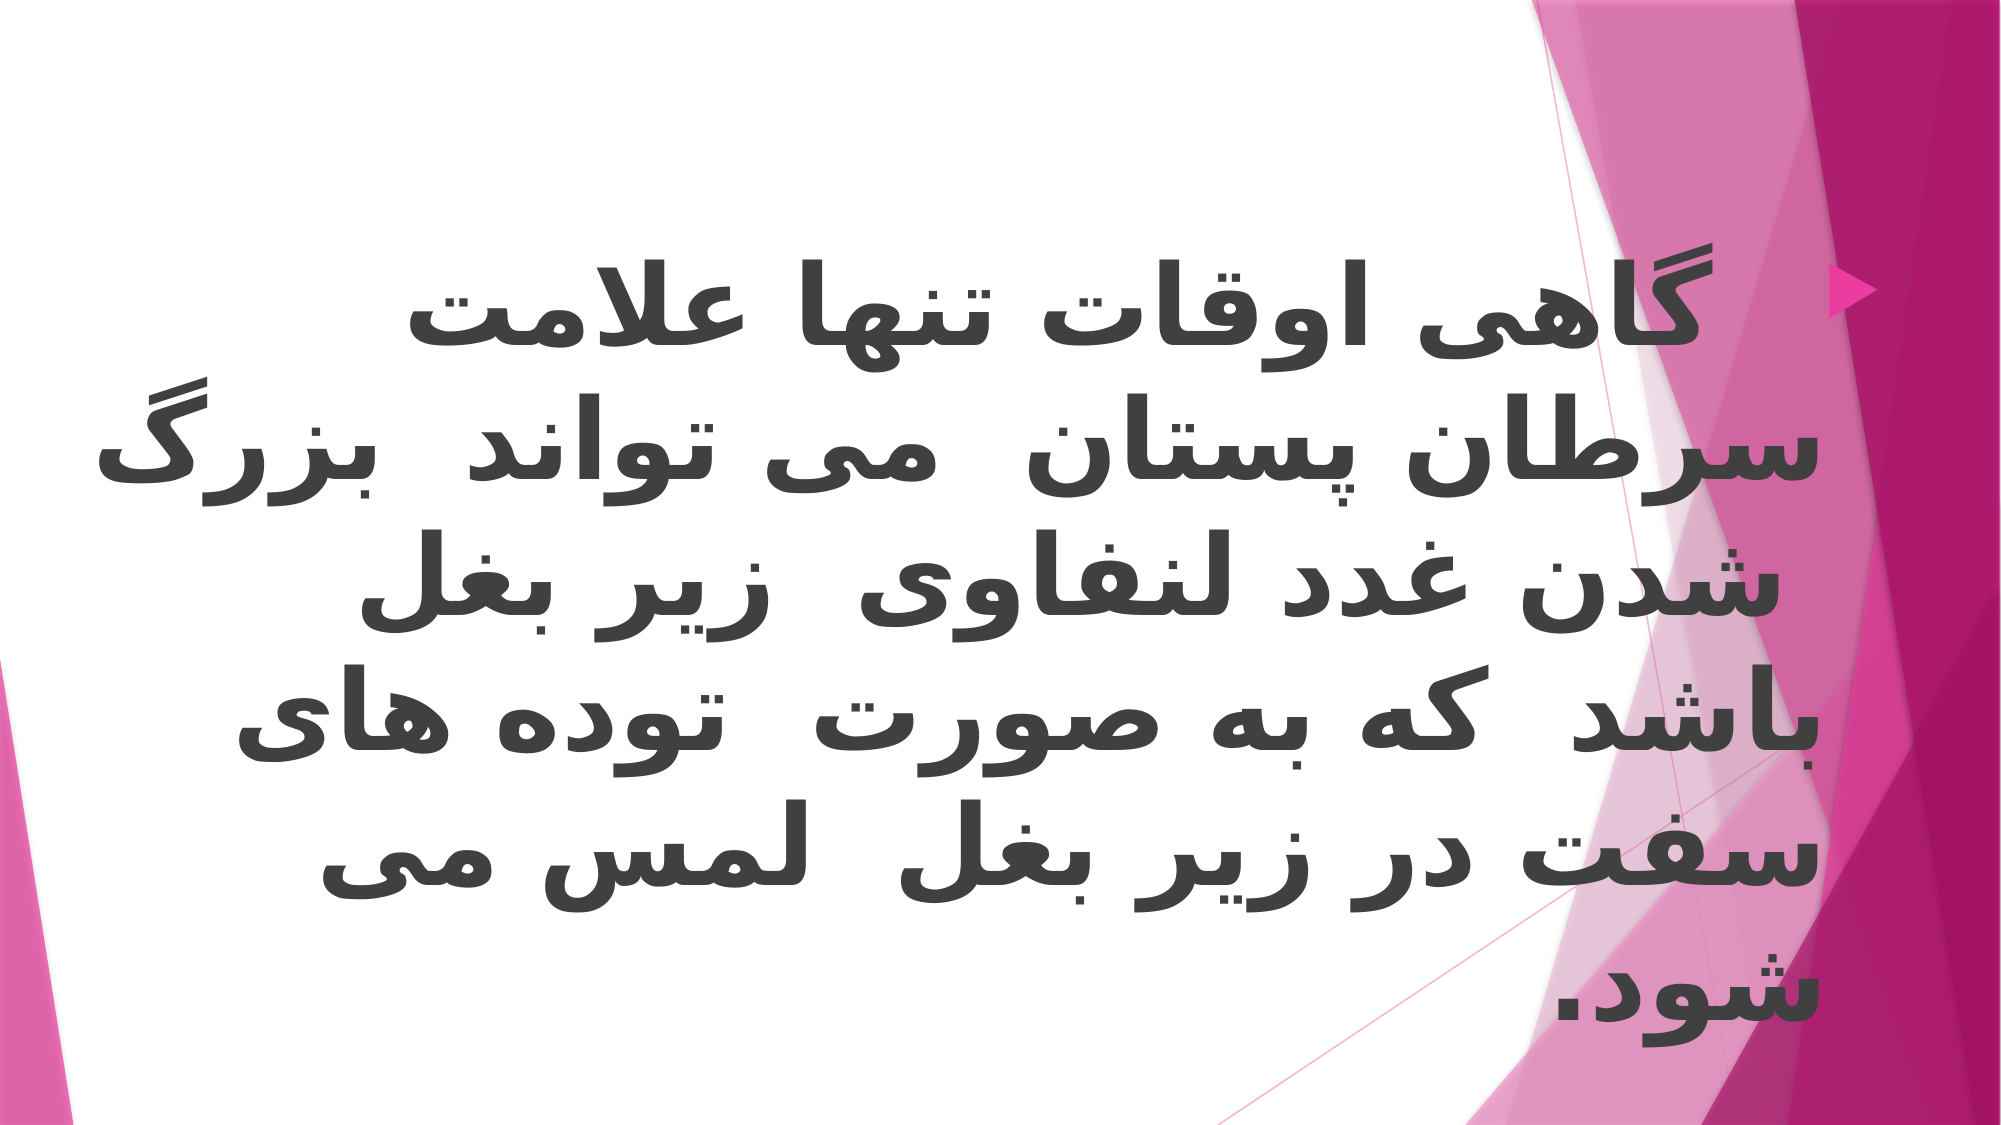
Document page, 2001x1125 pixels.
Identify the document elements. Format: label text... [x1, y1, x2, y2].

list گاهی اوقات تنها علامت سرطان پستان می تواند بزرگ شدن غدد لنفاوی زیر بغل باشد که به صورت توده های سفت در زیر بغل لمس می شود. [50, 224, 1900, 940]
